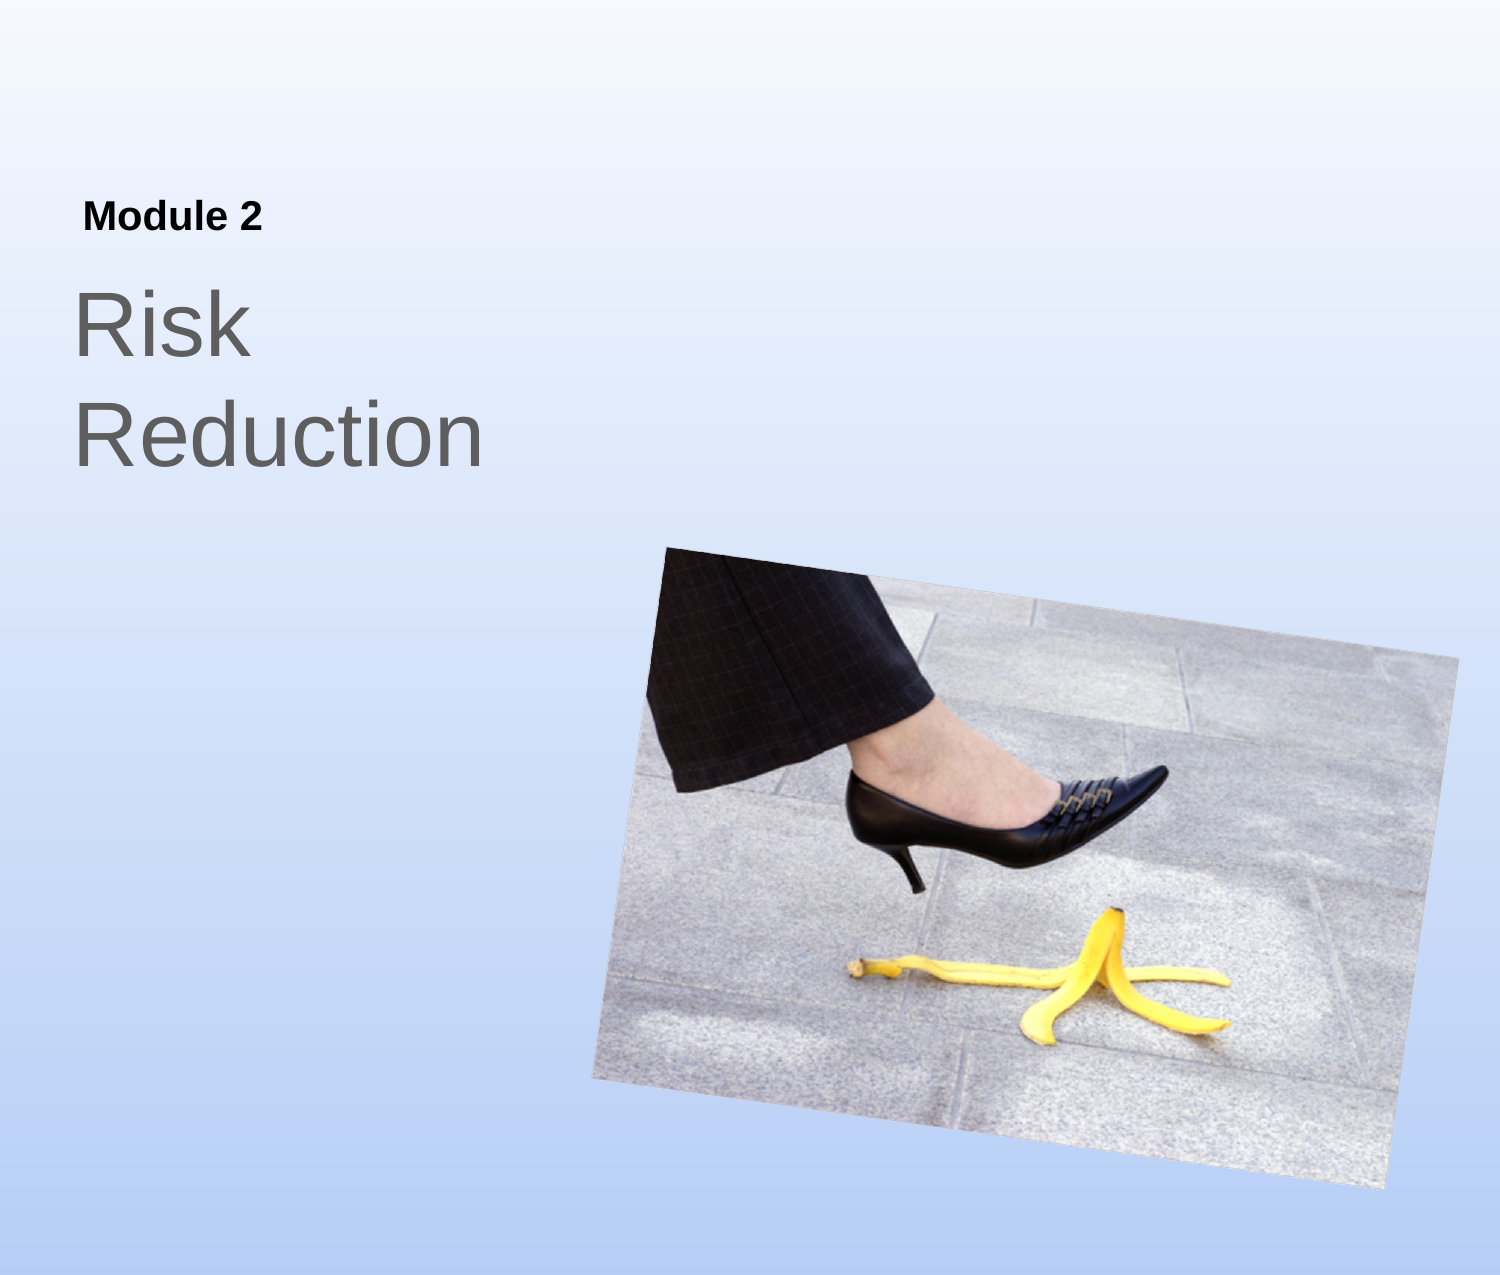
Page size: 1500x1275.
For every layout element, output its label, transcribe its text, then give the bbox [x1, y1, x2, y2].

picture [593, 548, 1458, 1189]
text_box Risk Reduction [62, 257, 614, 638]
text_box Module 2 [75, 130, 438, 247]
